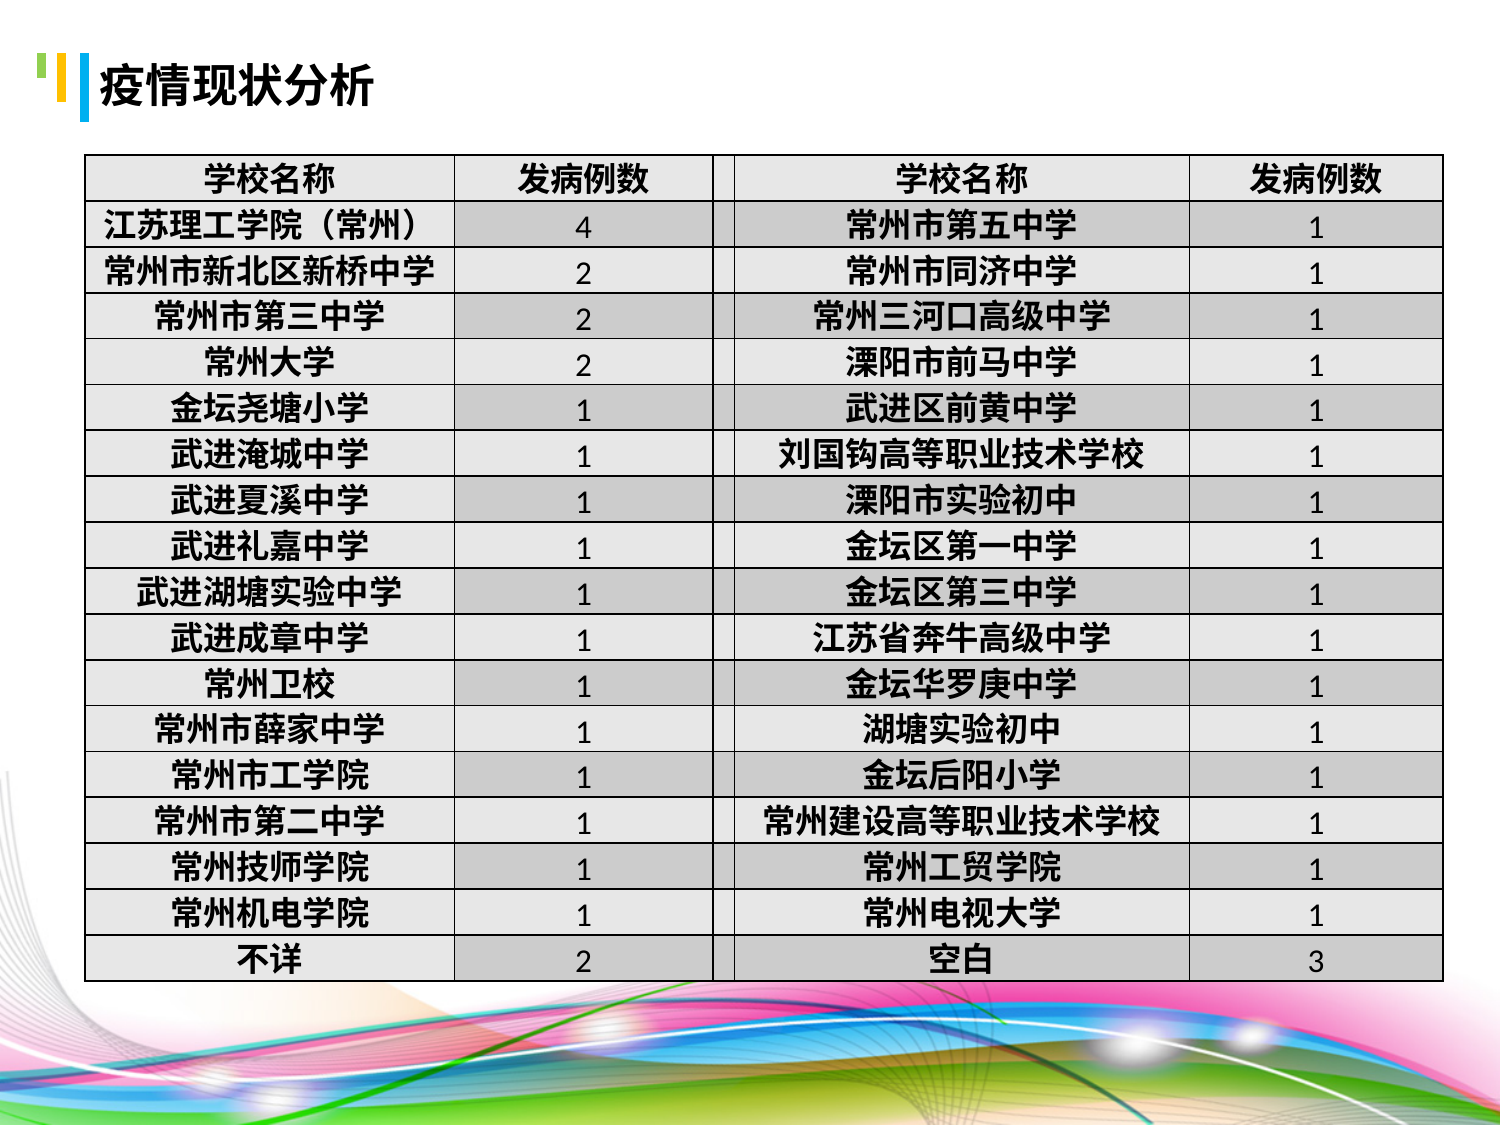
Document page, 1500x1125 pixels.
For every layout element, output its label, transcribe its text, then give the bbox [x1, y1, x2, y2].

table_cell [714, 248, 734, 292]
table_cell 1 [1190, 294, 1442, 338]
table_cell 常州市第三中学 [86, 294, 454, 338]
table_cell 常州机电学院 [86, 890, 454, 934]
table_cell 1 [1190, 523, 1442, 567]
table_cell [714, 202, 734, 246]
table_cell 武进夏溪中学 [86, 477, 454, 521]
table_cell 1 [1190, 202, 1442, 246]
table_cell [714, 523, 734, 567]
table_cell 常州市同济中学 [735, 248, 1189, 292]
table_cell 1 [1190, 615, 1442, 659]
table_cell 刘国钩高等职业技术学校 [735, 431, 1189, 475]
table_cell 1 [455, 385, 712, 429]
title 疫情现状分析 [85, 48, 644, 120]
table_cell 武进成章中学 [86, 615, 454, 659]
table_cell 1 [455, 523, 712, 567]
table_cell 1 [455, 706, 712, 751]
table_cell 常州市工学院 [86, 752, 454, 796]
table_cell 江苏省奔牛高级中学 [735, 615, 1189, 659]
table_cell 1 [1190, 339, 1442, 384]
table_cell 常州建设高等职业技术学校 [735, 798, 1189, 842]
table_cell [714, 752, 734, 796]
table_cell 1 [1190, 477, 1442, 521]
table_cell 2 [455, 339, 712, 384]
table_cell 2 [455, 294, 712, 338]
table_cell [714, 661, 734, 705]
table_cell 3 [1190, 936, 1442, 980]
table_cell [714, 294, 734, 338]
table_header 发病例数 [455, 156, 712, 200]
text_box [40, 52, 85, 122]
table_header [714, 156, 734, 200]
table_cell 常州工贸学院 [735, 844, 1189, 888]
table_cell 常州市第二中学 [86, 798, 454, 842]
table_cell 金坛后阳小学 [735, 752, 1189, 796]
table_cell [714, 890, 734, 934]
table_cell 1 [455, 890, 712, 934]
table_cell 金坛区第一中学 [735, 523, 1189, 567]
table_cell 常州市薛家中学 [86, 706, 454, 751]
table_cell [714, 339, 734, 384]
table_cell 1 [1190, 248, 1442, 292]
picture [0, 196, 1500, 1125]
table_cell 1 [455, 569, 712, 613]
table_header 学校名称 [735, 156, 1189, 200]
table_cell 常州卫校 [86, 661, 454, 705]
table_cell 不详 [86, 936, 454, 980]
table_header 发病例数 [1190, 156, 1442, 200]
table_cell 1 [1190, 890, 1442, 934]
table_cell 1 [455, 431, 712, 475]
table_cell 1 [455, 844, 712, 888]
table_cell [714, 798, 734, 842]
table_cell 金坛尧塘小学 [86, 385, 454, 429]
table_cell 1 [1190, 431, 1442, 475]
table_cell 1 [455, 661, 712, 705]
table_cell [714, 385, 734, 429]
table_cell 江苏理工学院（常州） [86, 202, 454, 246]
table_cell 金坛区第三中学 [735, 569, 1189, 613]
table_cell 湖塘实验初中 [735, 706, 1189, 751]
table_cell 溧阳市实验初中 [735, 477, 1189, 521]
table_cell 空白 [735, 936, 1189, 980]
table_cell 1 [1190, 706, 1442, 751]
table_cell 1 [1190, 569, 1442, 613]
table_cell 武进湖塘实验中学 [86, 569, 454, 613]
table_cell 常州大学 [86, 339, 454, 384]
table_cell 武进区前黄中学 [735, 385, 1189, 429]
table_cell 1 [455, 615, 712, 659]
table_cell [714, 569, 734, 613]
table_cell 2 [455, 936, 712, 980]
table_cell [714, 615, 734, 659]
table_cell 1 [1190, 798, 1442, 842]
table_cell 2 [455, 248, 712, 292]
table_cell 溧阳市前马中学 [735, 339, 1189, 384]
table_cell 1 [1190, 661, 1442, 705]
table_cell [714, 477, 734, 521]
table_cell 武进淹城中学 [86, 431, 454, 475]
table_cell 1 [1190, 752, 1442, 796]
table_cell 常州电视大学 [735, 890, 1189, 934]
table_cell [714, 844, 734, 888]
table_cell 常州技师学院 [86, 844, 454, 888]
table_cell [714, 431, 734, 475]
table_cell 1 [1190, 385, 1442, 429]
table_cell [714, 706, 734, 751]
table_cell 金坛华罗庚中学 [735, 661, 1189, 705]
table_cell [714, 936, 734, 980]
table_cell 4 [455, 202, 712, 246]
table_header 学校名称 [86, 156, 454, 200]
table_cell 武进礼嘉中学 [86, 523, 454, 567]
table_cell 常州市新北区新桥中学 [86, 248, 454, 292]
table_cell 1 [455, 798, 712, 842]
table_cell 1 [1190, 844, 1442, 888]
table_cell 1 [455, 752, 712, 796]
table_cell 1 [455, 477, 712, 521]
table_cell 常州三河口高级中学 [735, 294, 1189, 338]
table_cell 常州市第五中学 [735, 202, 1189, 246]
